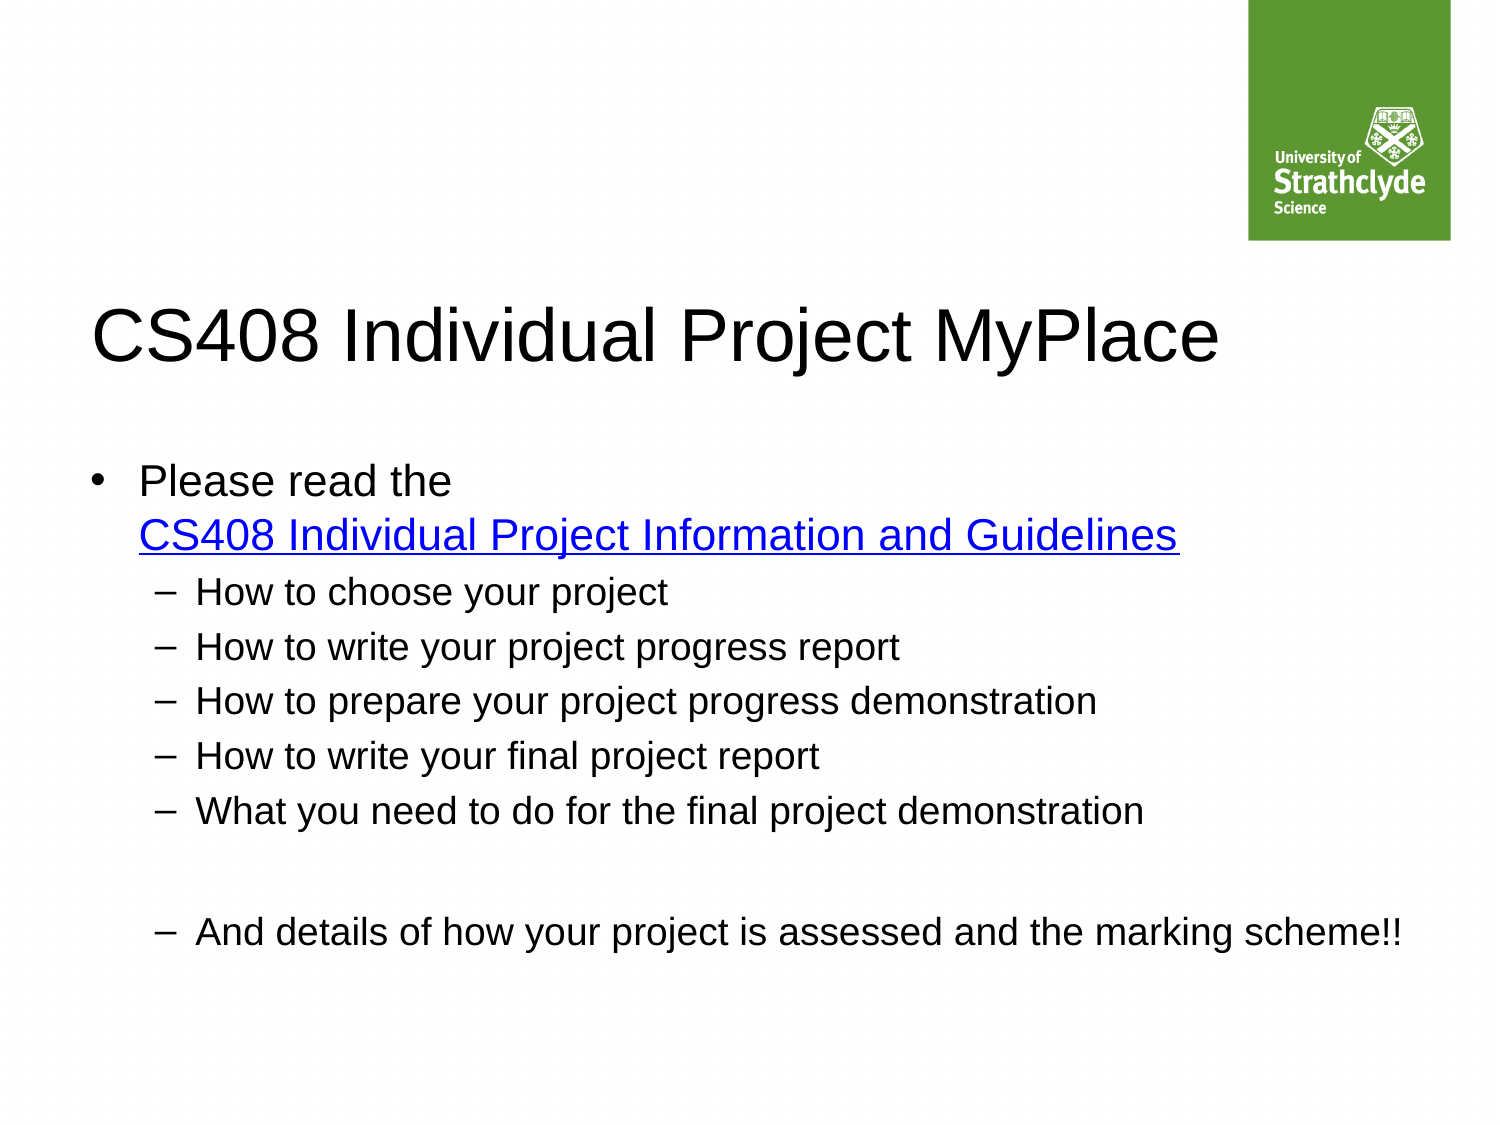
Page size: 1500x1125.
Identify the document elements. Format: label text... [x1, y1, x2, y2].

picture [0, 0, 1500, 1125]
title CS408 Individual Project MyPlace [76, 278, 1424, 398]
list Please read the CS408 Individual Project Information and Guidelines How to choose your project How to write your project progress report How to prepare your project progress demonstration How to write your final project report What you need to do for the final project demonstration And details of how your project is assessed and the marking scheme!! [75, 444, 1425, 1005]
